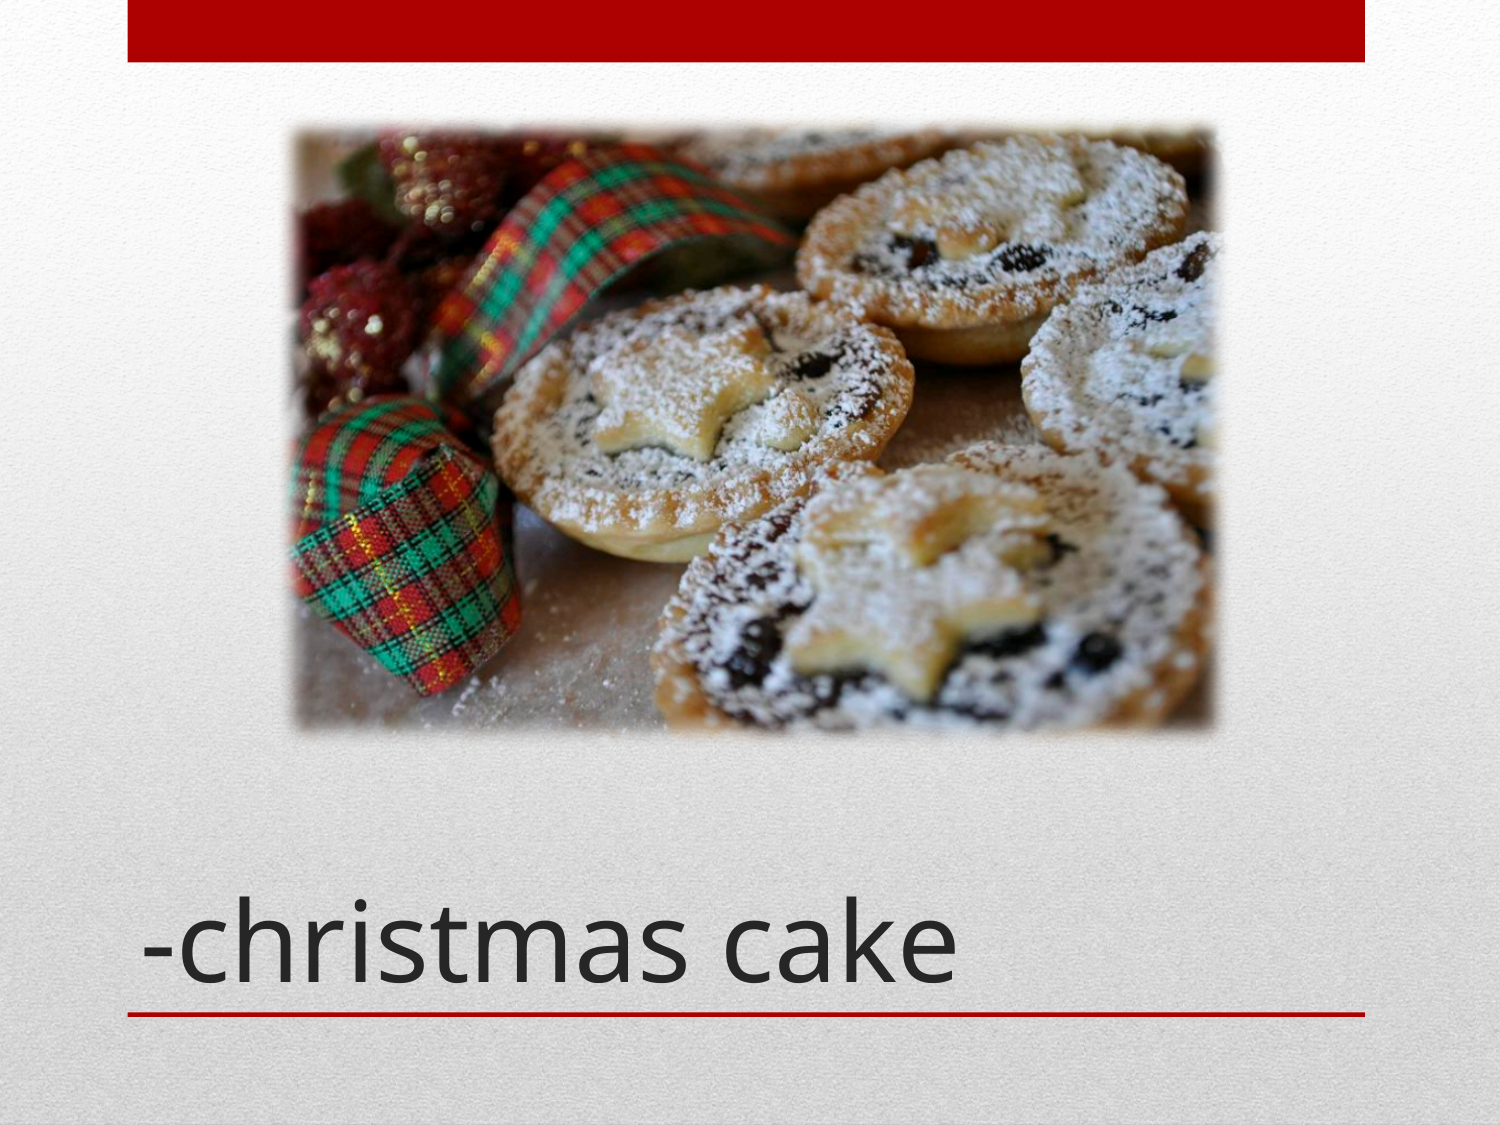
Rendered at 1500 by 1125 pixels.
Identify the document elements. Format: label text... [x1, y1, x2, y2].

picture [276, 112, 1233, 748]
title -christmas cake [125, 750, 1238, 1013]
